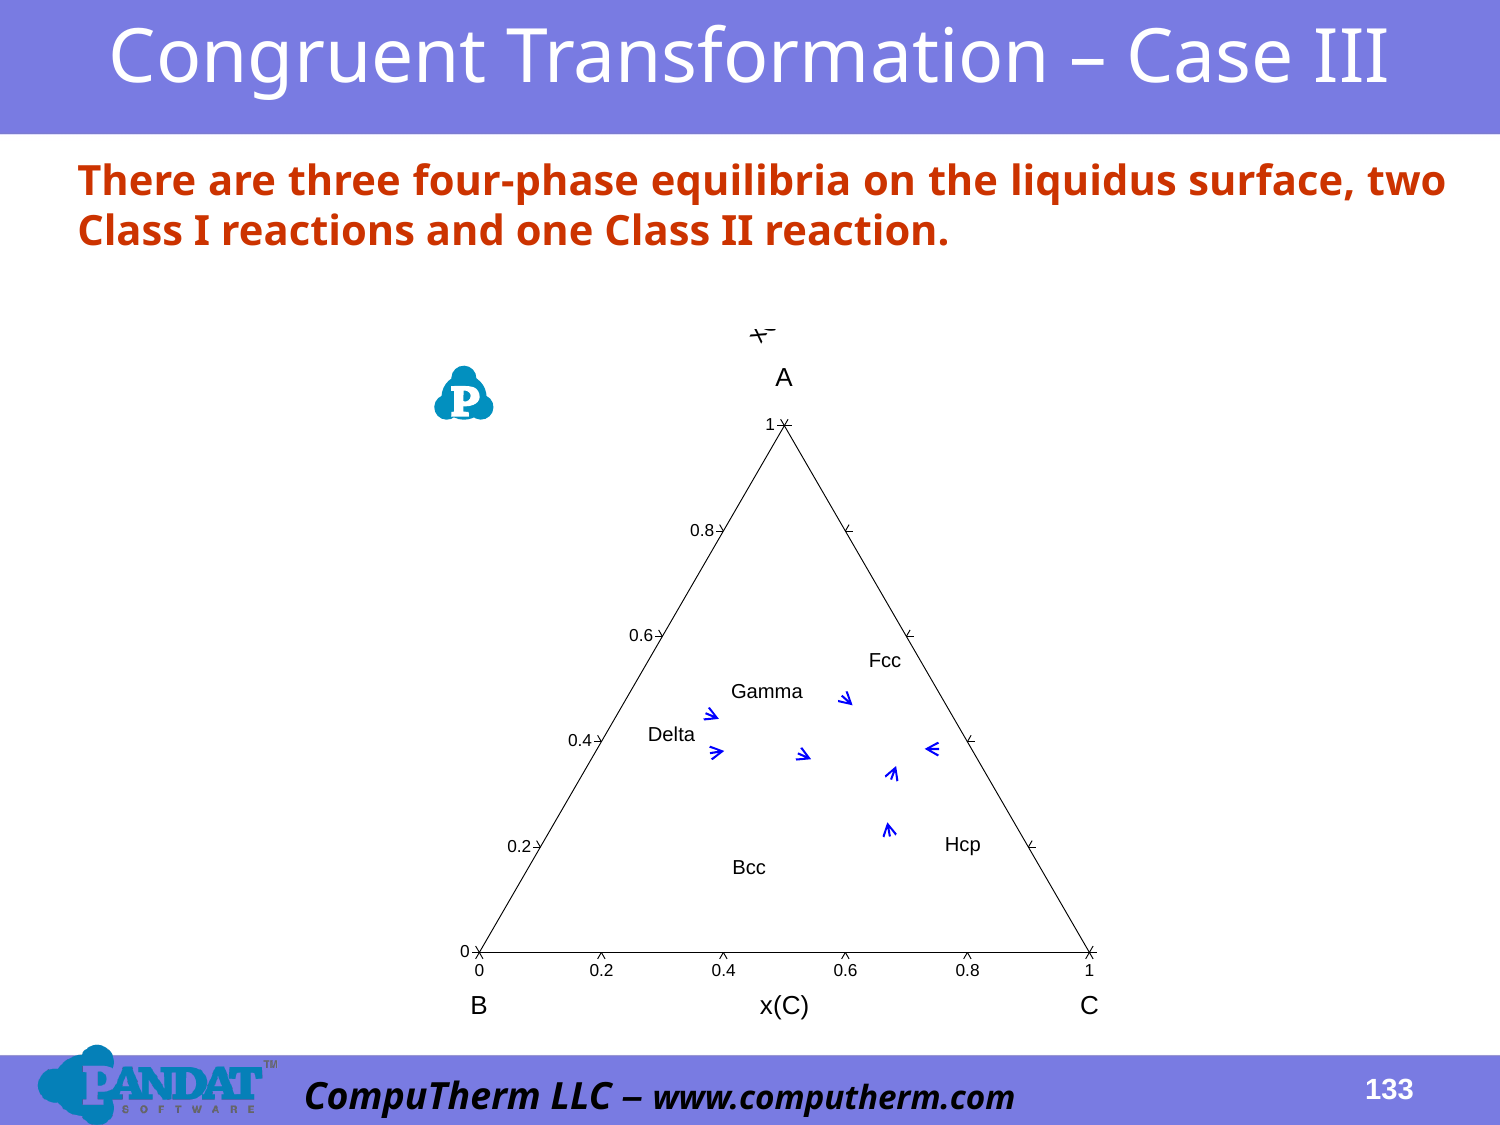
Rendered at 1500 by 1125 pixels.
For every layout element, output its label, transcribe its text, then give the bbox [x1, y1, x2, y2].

picture [187, 1073, 195, 1094]
picture [230, 1073, 240, 1094]
picture [0, 150, 1500, 1125]
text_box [374, 328, 1155, 1038]
text_box There are three four-phase equilibria on the liquidus surface, two Class I reactions and one Class II reaction. [62, 146, 1463, 262]
title Congruent Transformation – Case III [0, 0, 1500, 150]
